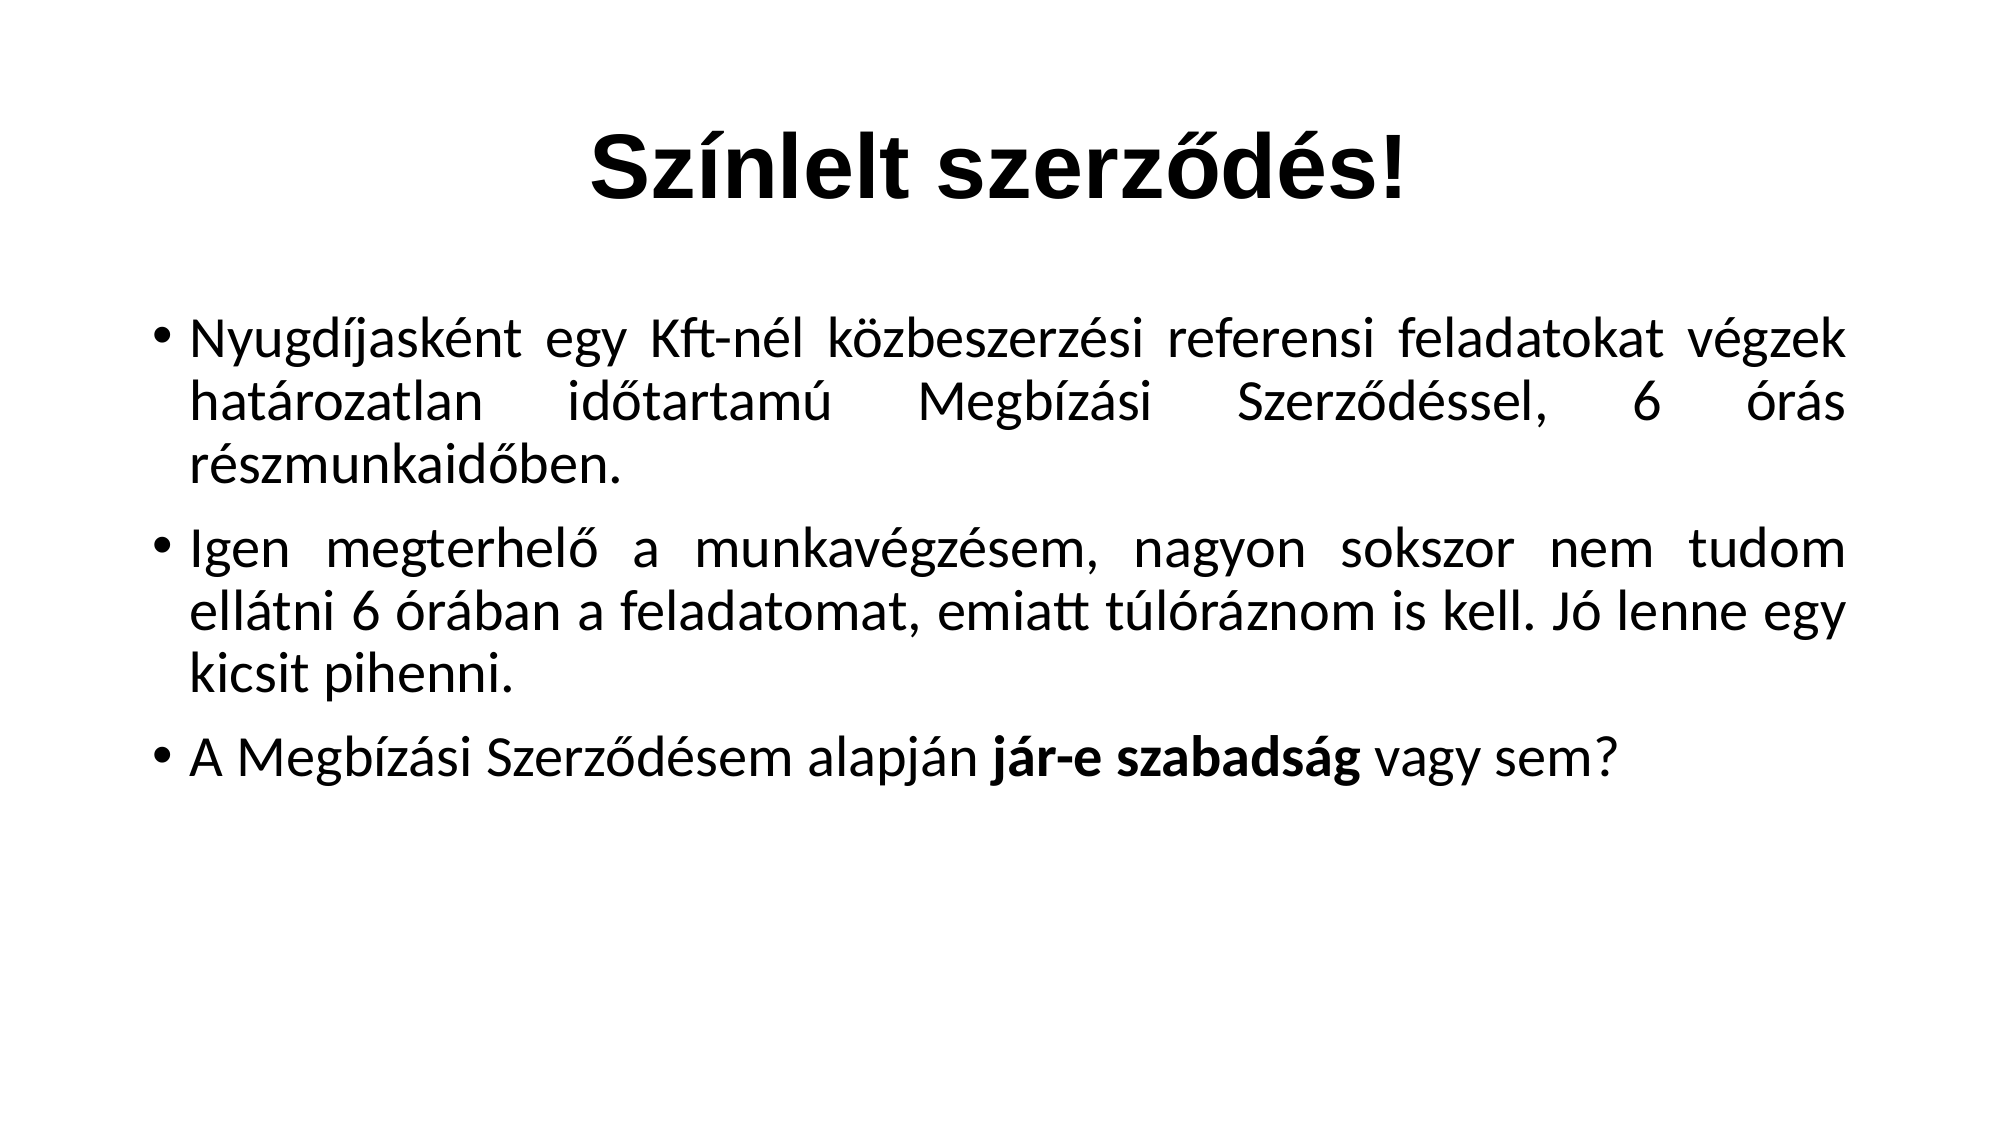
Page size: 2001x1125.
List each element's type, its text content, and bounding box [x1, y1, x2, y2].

title Színlelt szerződés! [137, 59, 1863, 278]
list Nyugdíjasként egy Kft-nél közbeszerzési referensi feladatokat végzek határozatlan időtartamú Megbízási Szerződéssel, 6 órás részmunkaidőben. Igen megterhelő a munkavégzésem, nagyon sokszor nem tudom ellátni 6 órában a feladatomat, emiatt túlóráznom is kell. Jó lenne egy kicsit pihenni. A Megbízási Szerződésem alapján jár-e szabadság vagy sem? [137, 299, 1863, 1014]
